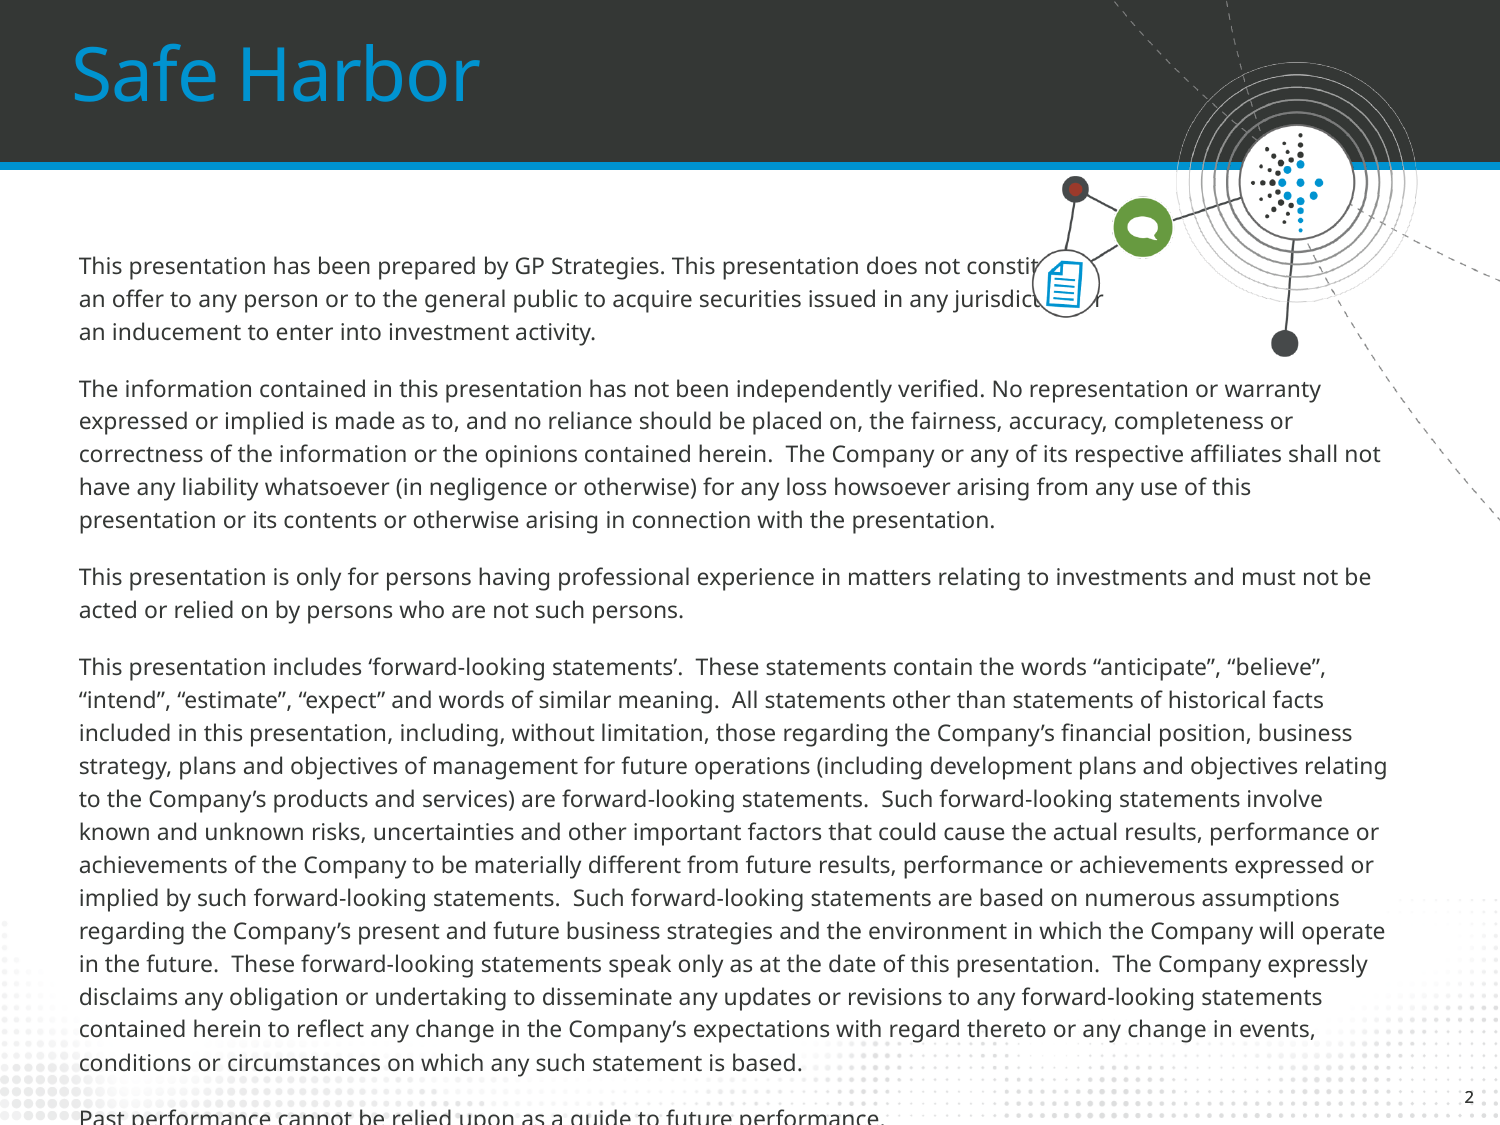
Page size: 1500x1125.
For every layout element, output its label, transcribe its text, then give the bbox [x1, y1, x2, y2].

picture [1024, 0, 1500, 541]
picture [0, 899, 1499, 1125]
title Safe Harbor [71, 0, 1019, 157]
list This presentation has been prepared by GP Strategies. This presentation does not constitute an offer to any person or to the general public to acquire securities issued in any jurisdiction or an inducement to enter into investment activity. The information contained in this presentation has not been independently verified. No representation or warranty expressed or implied is made as to, and no reliance should be placed on, the fairness, accuracy, completeness or correctness of the information or the opinions contained herein. The Company or any of its respective affiliates shall not have any liability whatsoever (in negligence or otherwise) for any loss howsoever arising from any use of this presentation or its contents or otherwise arising in connection with the presentation. This presentation is only for persons having professional experience in matters relating to investments and must not be acted or relied on by persons who are not such persons. This presentation includes ‘forward-looking statements’. These statements contain the words “anticipate”, “believe”, “intend”, “estimate”, “expect” and words of similar meaning. All statements other than statements of historical facts included in this presentation, including, without limitation, those regarding the Company’s financial position, business strategy, plans and objectives of management for future operations (including development plans and objectives relating to the Company’s products and services) are forward-looking statements. Such forward-looking statements involve known and unknown risks, uncertainties and other important factors that could cause the actual results, performance or achievements of the Company to be materially different from future results, performance or achievements expressed or implied by such forward-looking statements. Such forward-looking statements are based on numerous assumptions regarding the Company’s present and future business strategies and the environment in which the Company will operate in the future. These forward-looking statements speak only as at the date of this presentation. The Company expressly disclaims any obligation or undertaking to disseminate any updates or revisions to any forward-looking statements contained herein to reflect any change in the Company’s expectations with regard thereto or any change in events, conditions or circumstances on which any such statement is based. Past performance cannot be relied upon as a guide to future performance. [64, 238, 1407, 711]
slide_number 2 [1139, 1068, 1490, 1125]
